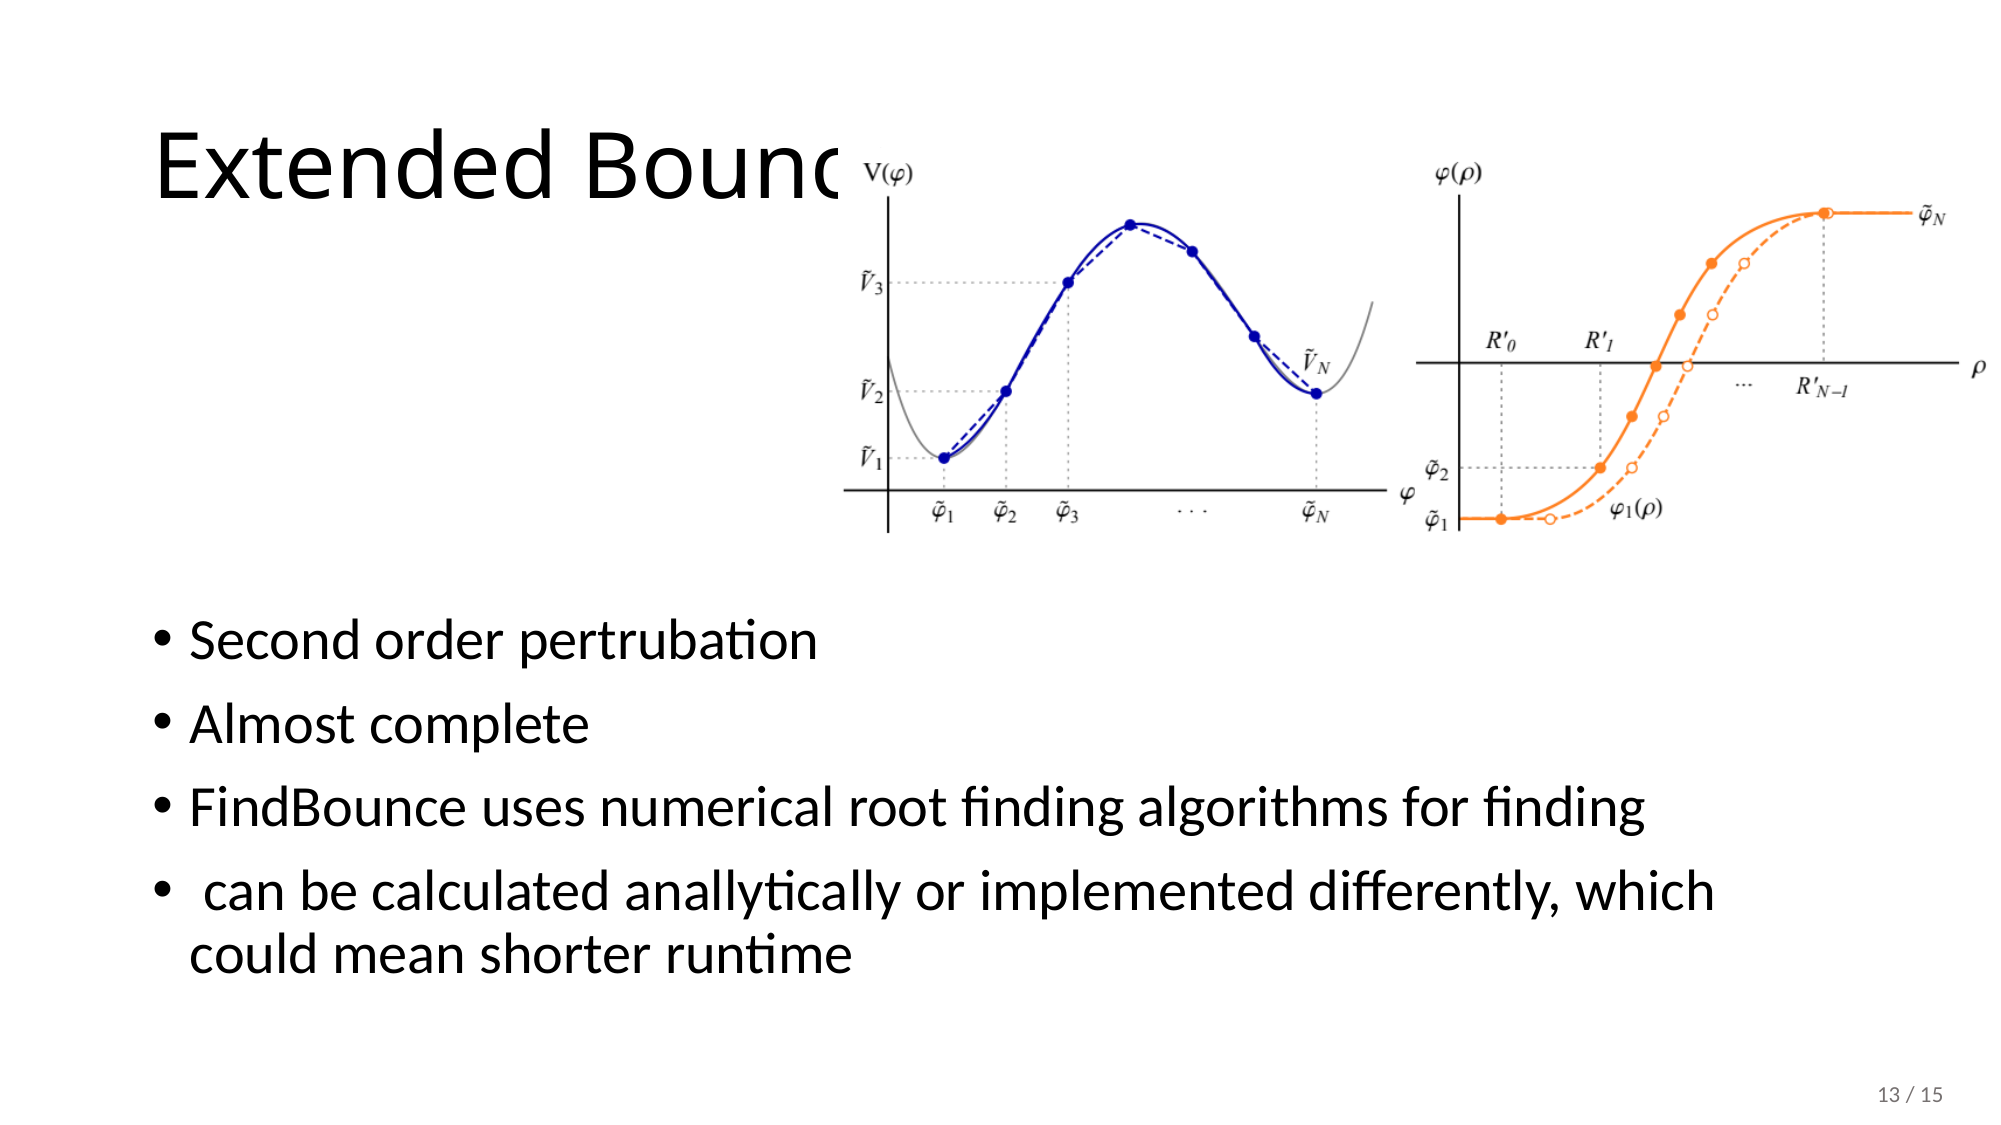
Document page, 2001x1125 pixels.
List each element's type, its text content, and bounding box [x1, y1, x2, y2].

title Extended Bounce [137, 59, 1863, 278]
picture [838, 148, 2000, 546]
